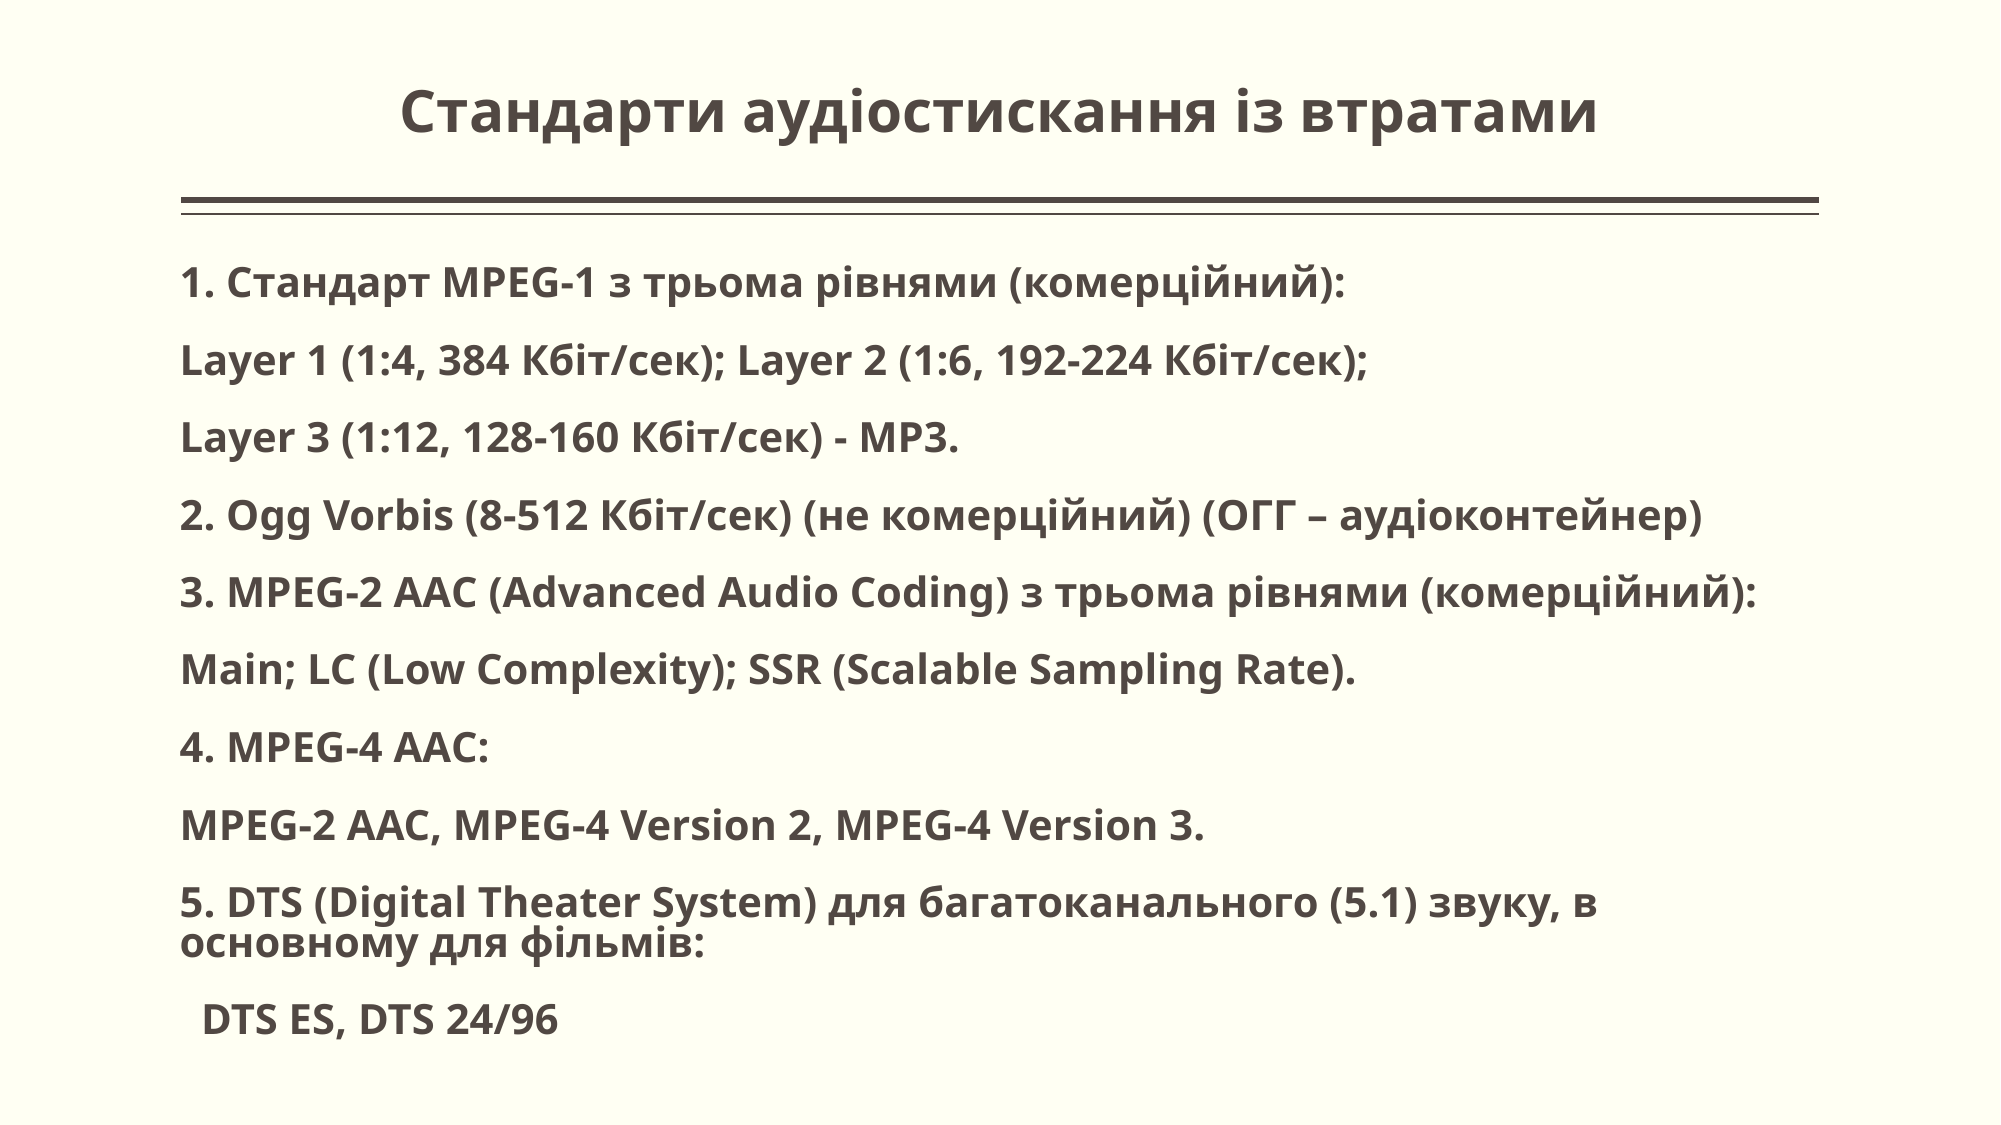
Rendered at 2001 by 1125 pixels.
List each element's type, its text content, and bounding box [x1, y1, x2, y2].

title Стандарти аудіостискання із втратами [0, 41, 2000, 153]
list 1. Стандарт MPEG-1 з трьома рівнями (комерційний): Layer 1 (1:4, 384 Кбіт/сек); Layer 2 (1:6, 192-224 Кбіт/сек); Layer 3 (1:12, 128-160 Кбіт/сек) - MP3. 2. Ogg Vorbis (8-512 Кбіт/сек) (не комерційний) (ОГГ – аудіоконтейнер) 3. MPEG-2 ААС (Advanced Audio Coding) з трьома рівнями (комерційний): Main; LC (Low Complexity); SSR (Scalable Sampling Rate). 4. MPEG-4 ААС: MPEG-2 AAC, MPEG-4 Version 2, MPEG-4 Version 3. 5. DTS (Digital Theater System) для багатоканального (5.1) звуку, в основному для фільмів: DTS ES, DTS 24/96 [179, 258, 1837, 1088]
